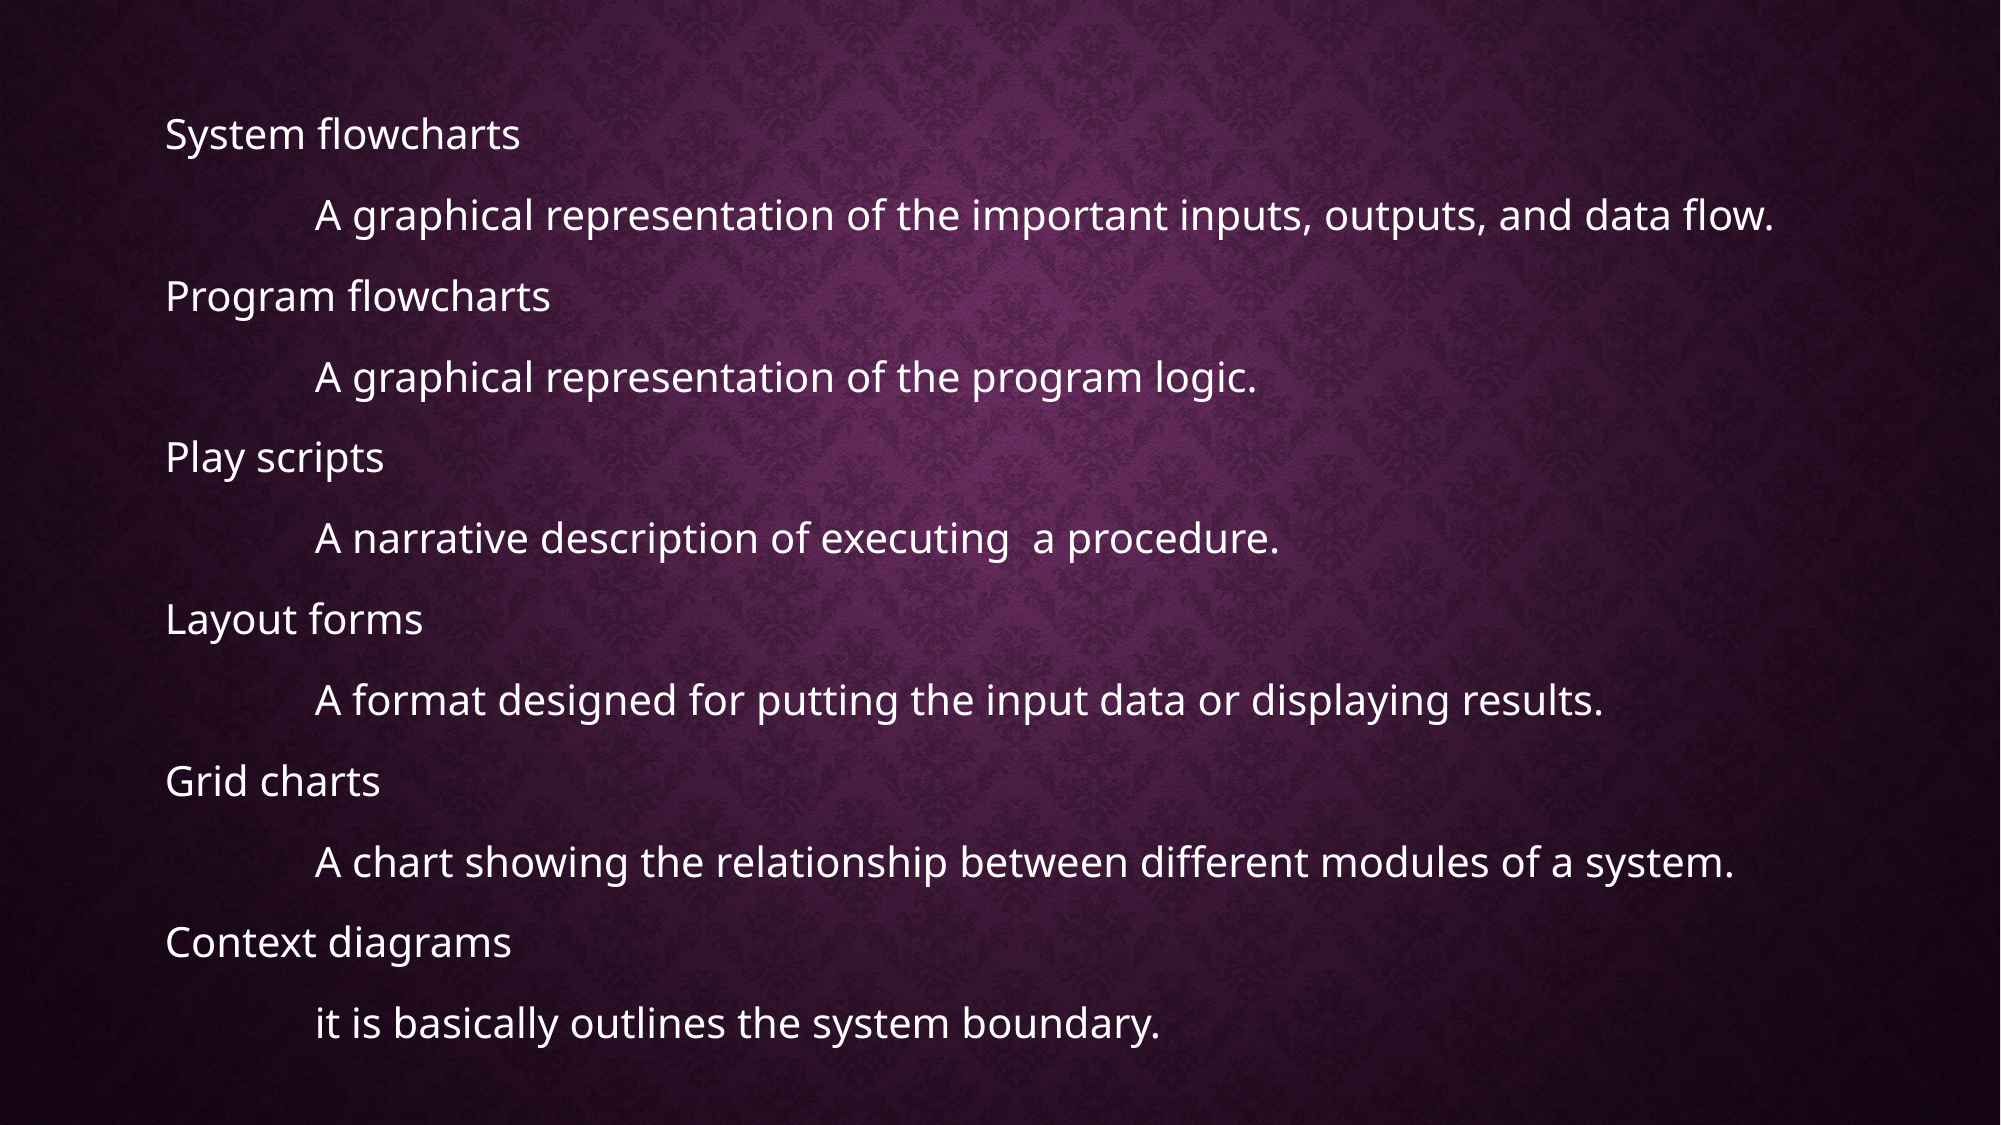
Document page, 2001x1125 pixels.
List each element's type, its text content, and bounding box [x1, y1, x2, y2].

list System flowcharts A graphical representation of the important inputs, outputs, and data flow. Program flowcharts A graphical representation of the program logic. Play scripts A narrative description of executing a procedure. Layout forms A format designed for putting the input data or displaying results. Grid charts A chart showing the relationship between different modules of a system. Context diagrams it is basically outlines the system boundary. [149, 90, 1849, 1061]
